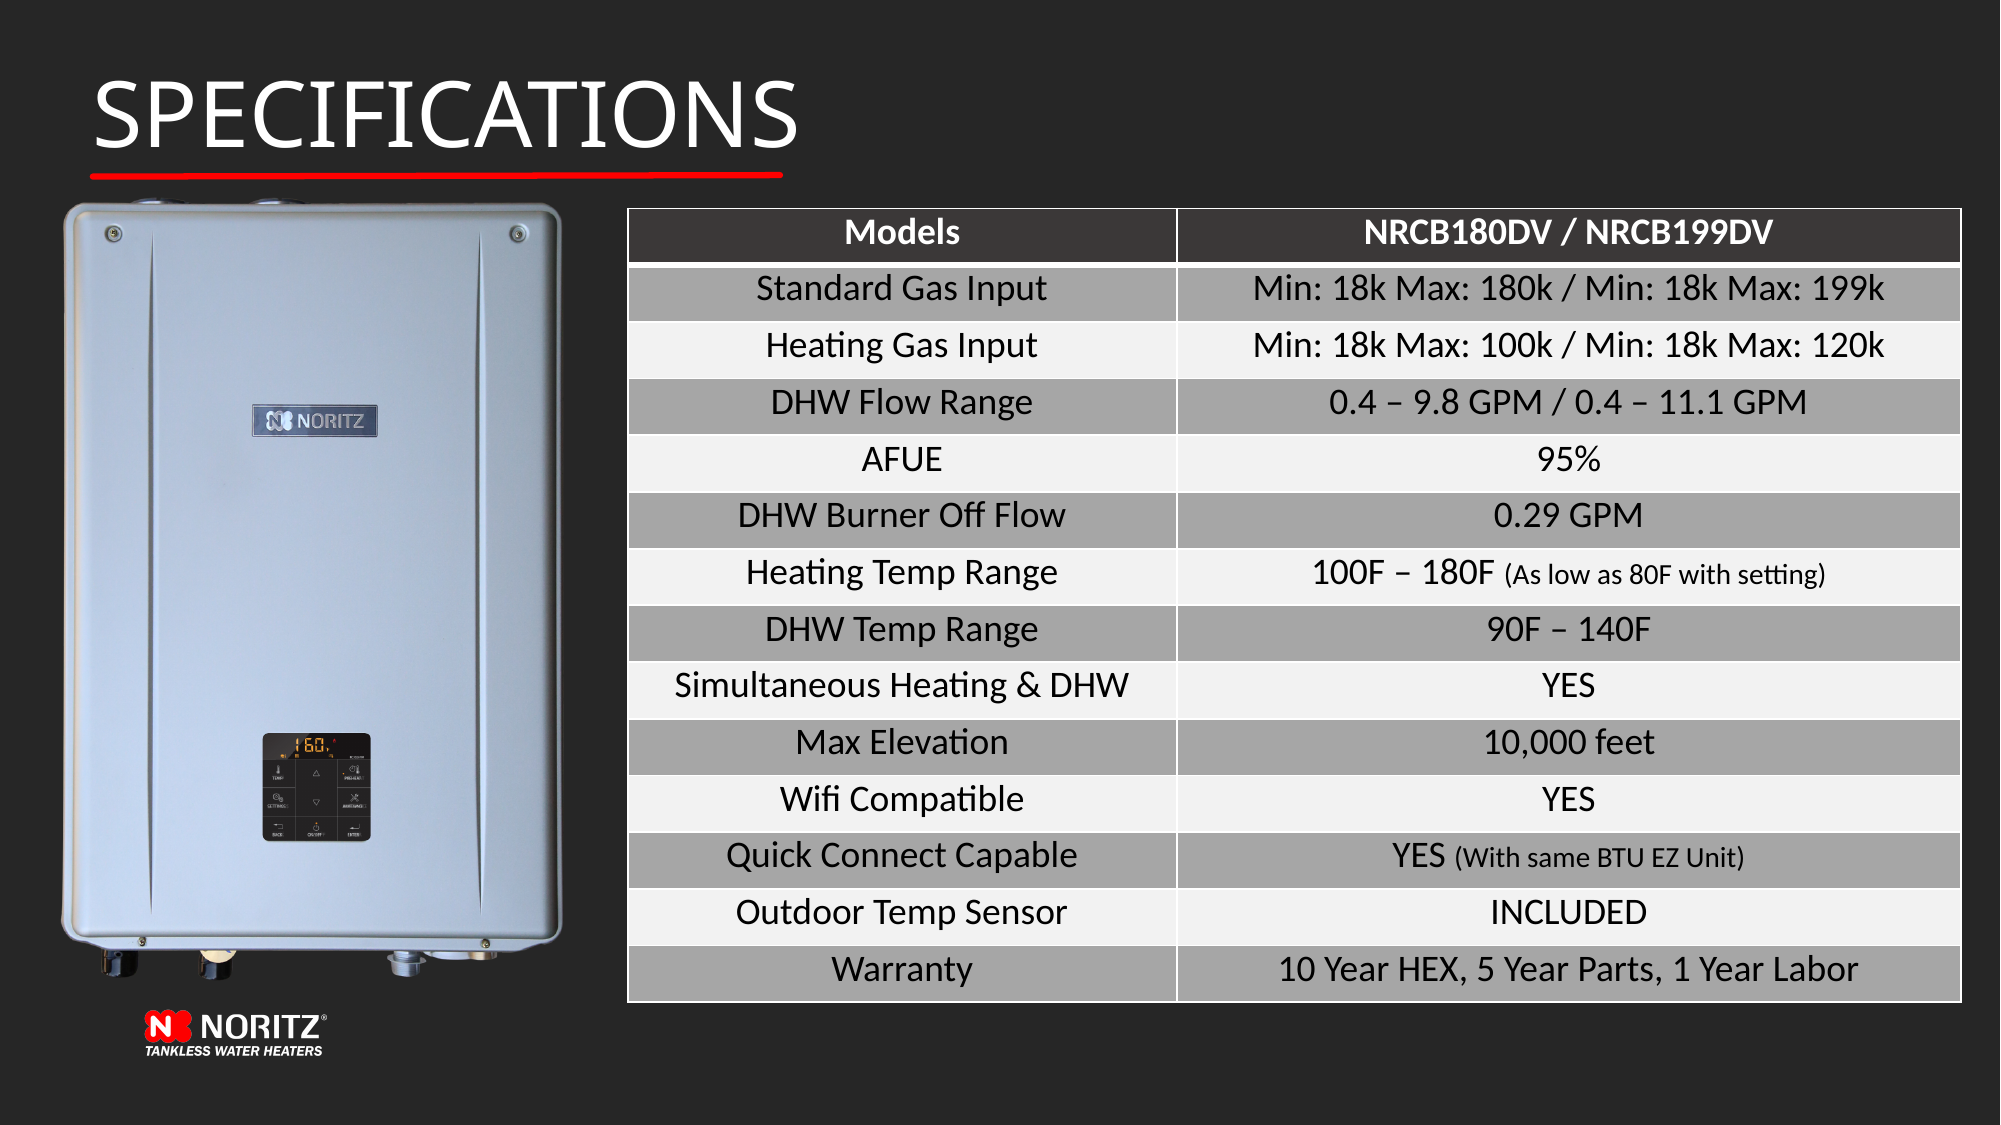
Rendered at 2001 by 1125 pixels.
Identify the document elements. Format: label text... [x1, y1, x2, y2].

table_cell 90F – 140F [1178, 606, 1960, 661]
table_cell Warranty [629, 946, 1176, 1001]
table_cell AFUE [629, 436, 1176, 491]
table_cell 10 Year HEX, 5 Year Parts, 1 Year Labor [1178, 946, 1960, 1001]
table_cell YES [1178, 776, 1960, 831]
table_cell Standard Gas Input [629, 268, 1176, 321]
table_cell DHW Burner Off Flow [629, 493, 1176, 548]
table_cell Heating Temp Range [629, 550, 1176, 604]
table_cell Simultaneous Heating & DHW [629, 663, 1176, 718]
table_cell 95% [1178, 436, 1960, 491]
table_cell DHW Temp Range [629, 606, 1176, 661]
table_cell DHW Flow Range [629, 379, 1176, 434]
table_cell Quick Connect Capable [629, 833, 1176, 888]
table_cell INCLUDED [1178, 890, 1960, 945]
table_cell Heating Gas Input [629, 323, 1176, 378]
table_cell Min: 18k Max: 180k / Min: 18k Max: 199k [1178, 268, 1960, 321]
table_cell Max Elevation [629, 720, 1176, 775]
text_box SPECIFICATIONS [77, 35, 1925, 176]
table_cell 100F – 180F (As low as 80F with setting) [1178, 550, 1960, 604]
table_cell Wifi Compatible [629, 776, 1176, 831]
table_cell Outdoor Temp Sensor [629, 890, 1176, 945]
table_header Models [629, 209, 1176, 262]
table_cell 0.4 – 9.8 GPM / 0.4 – 11.1 GPM [1178, 379, 1960, 434]
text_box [0, 150, 616, 1005]
table_cell Min: 18k Max: 100k / Min: 18k Max: 120k [1178, 323, 1960, 378]
picture [139, 1005, 330, 1103]
table_cell 0.29 GPM [1178, 493, 1960, 548]
table_header NRCB180DV / NRCB199DV [1178, 209, 1960, 262]
table_cell 10,000 feet [1178, 720, 1960, 775]
table_cell YES (With same BTU EZ Unit) [1178, 833, 1960, 888]
table_cell YES [1178, 663, 1960, 718]
